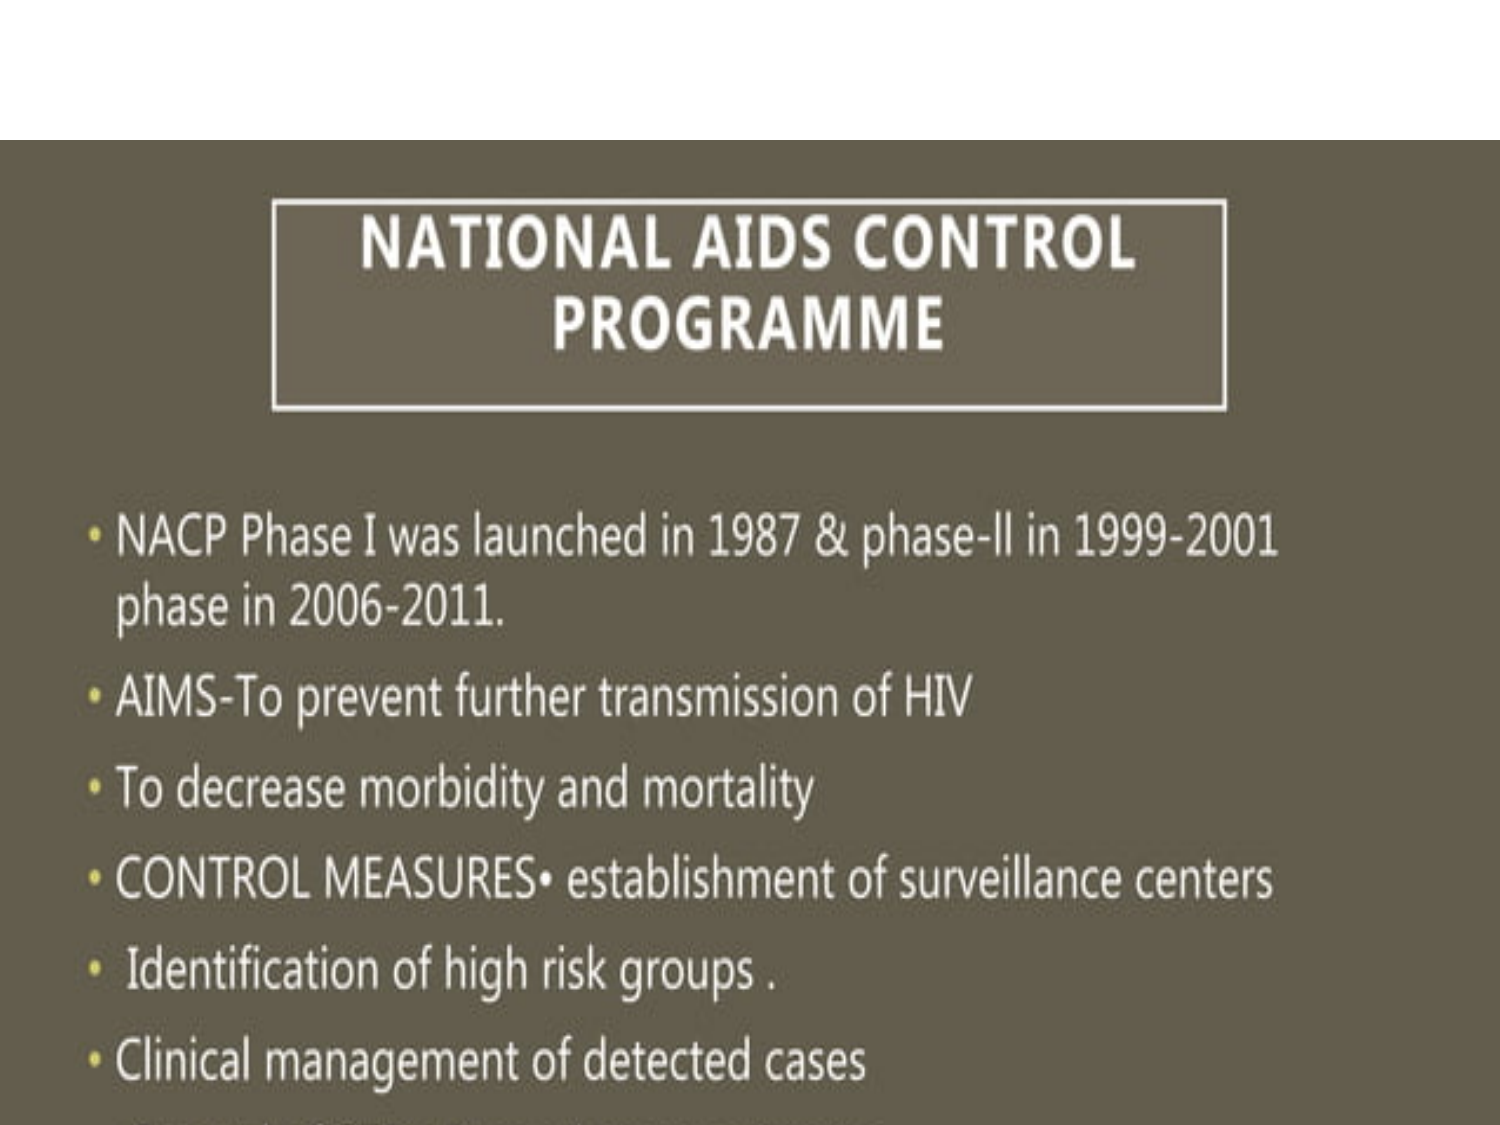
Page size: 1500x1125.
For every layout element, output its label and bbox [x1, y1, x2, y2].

picture [0, 139, 1500, 1125]
